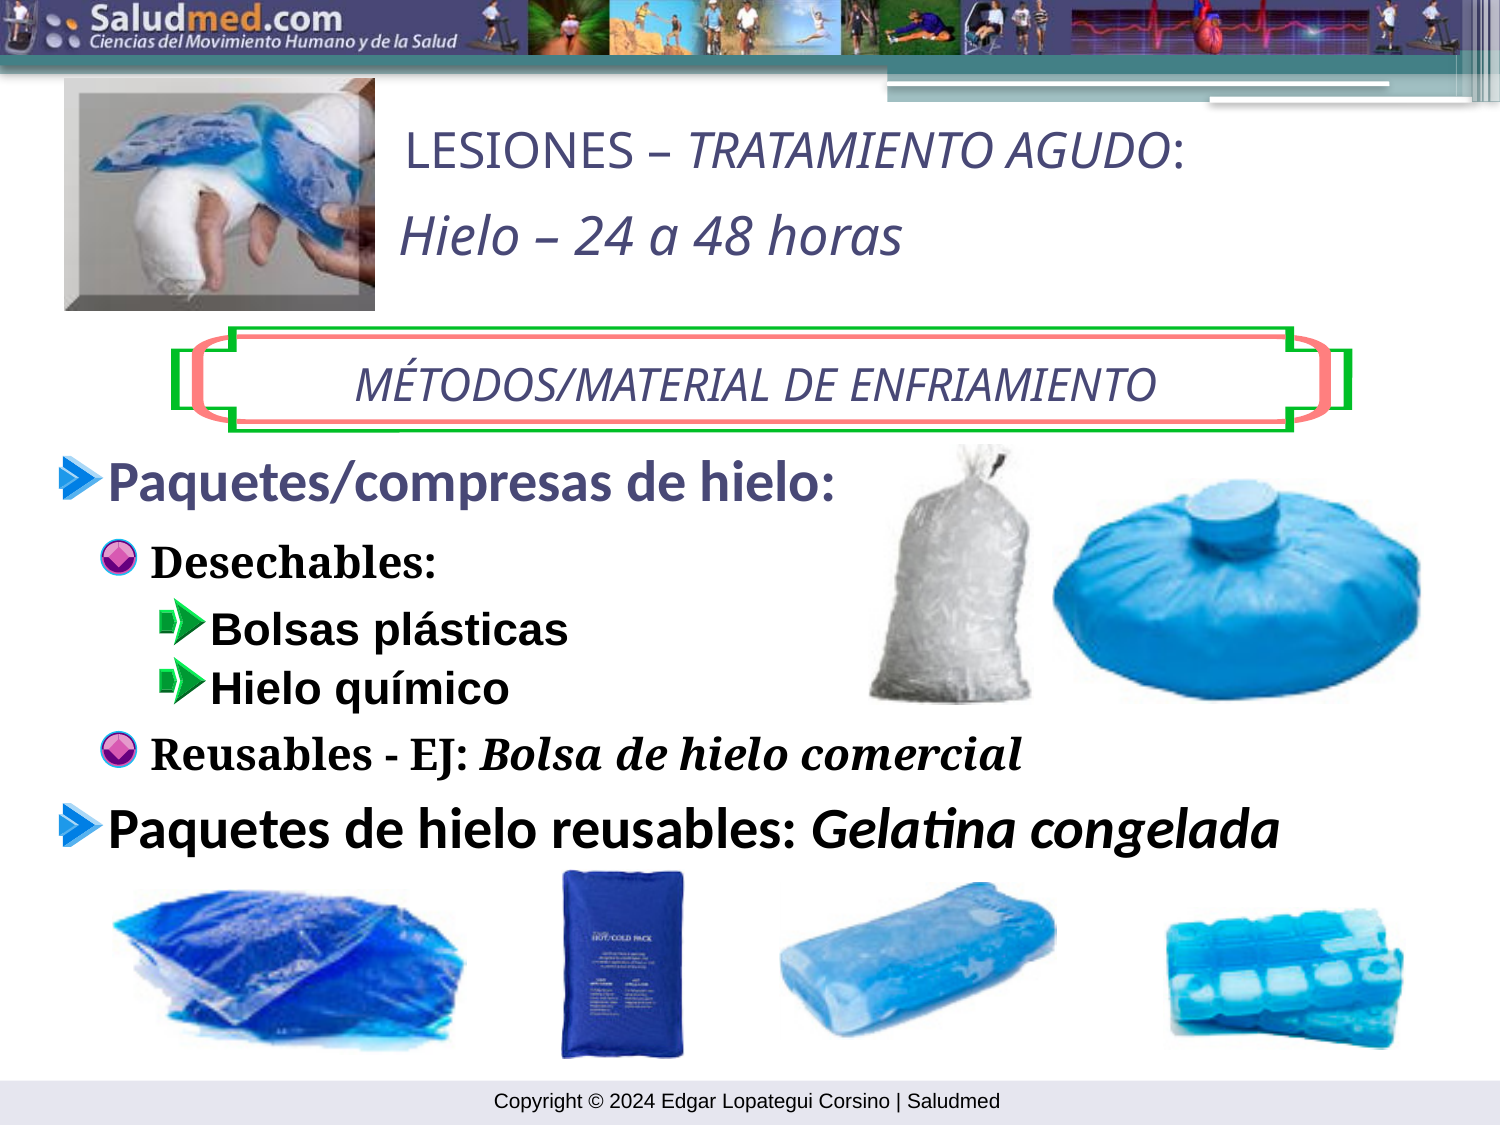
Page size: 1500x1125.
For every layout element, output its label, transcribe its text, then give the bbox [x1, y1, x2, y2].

picture [779, 882, 1058, 1040]
picture [58, 455, 104, 500]
picture [560, 869, 685, 1059]
text_box Bolsas plásticas [208, 598, 821, 657]
text_box Hielo – 24 a 48 horas [383, 196, 1343, 280]
picture [1163, 907, 1406, 1050]
picture [112, 889, 467, 1055]
text_box LESIONES – TRATAMIENTO AGUDO: [389, 113, 1465, 185]
picture [100, 538, 146, 584]
picture [1052, 478, 1424, 705]
picture [58, 802, 104, 848]
picture [0, 0, 1460, 55]
text_box Paquetes de hielo reusables: Gelatina congelada [94, 791, 1459, 869]
picture [170, 326, 1353, 433]
picture [159, 597, 207, 646]
picture [867, 444, 1034, 705]
picture [64, 77, 375, 311]
picture [100, 730, 146, 776]
picture [159, 656, 207, 705]
text_box Paquetes/compresas de hielo: [94, 444, 863, 522]
text_box Reusables - EJ: Bolsa de hielo comercial [135, 719, 1152, 787]
text_box Desechables: [135, 527, 861, 595]
text_box Hielo químico [195, 657, 821, 722]
